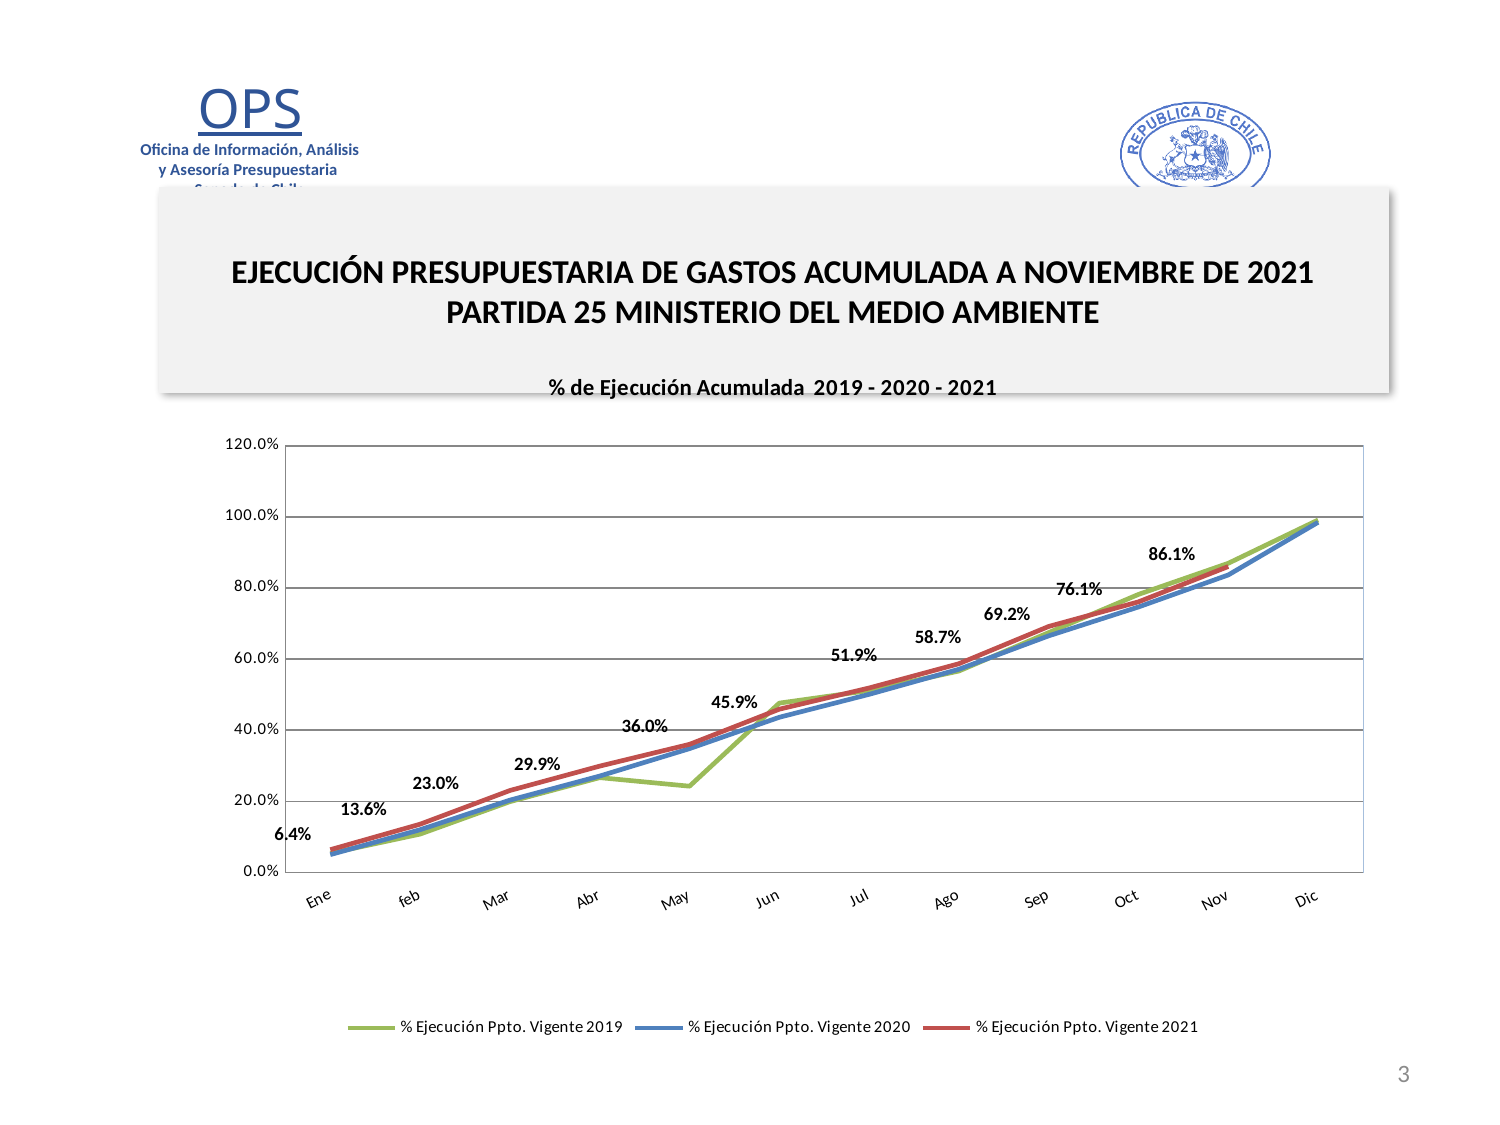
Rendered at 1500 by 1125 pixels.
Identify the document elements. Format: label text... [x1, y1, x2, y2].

picture [1104, 95, 1285, 188]
title EJECUCIÓN PRESUPUESTARIA DE GASTOS ACUMULADA A NOVIEMBRE DE 2021 PARTIDA 25 MINISTERIO DEL MEDIO AMBIENTE [159, 188, 1388, 349]
chart [159, 349, 1389, 1043]
slide_number 3 [1074, 1042, 1425, 1103]
